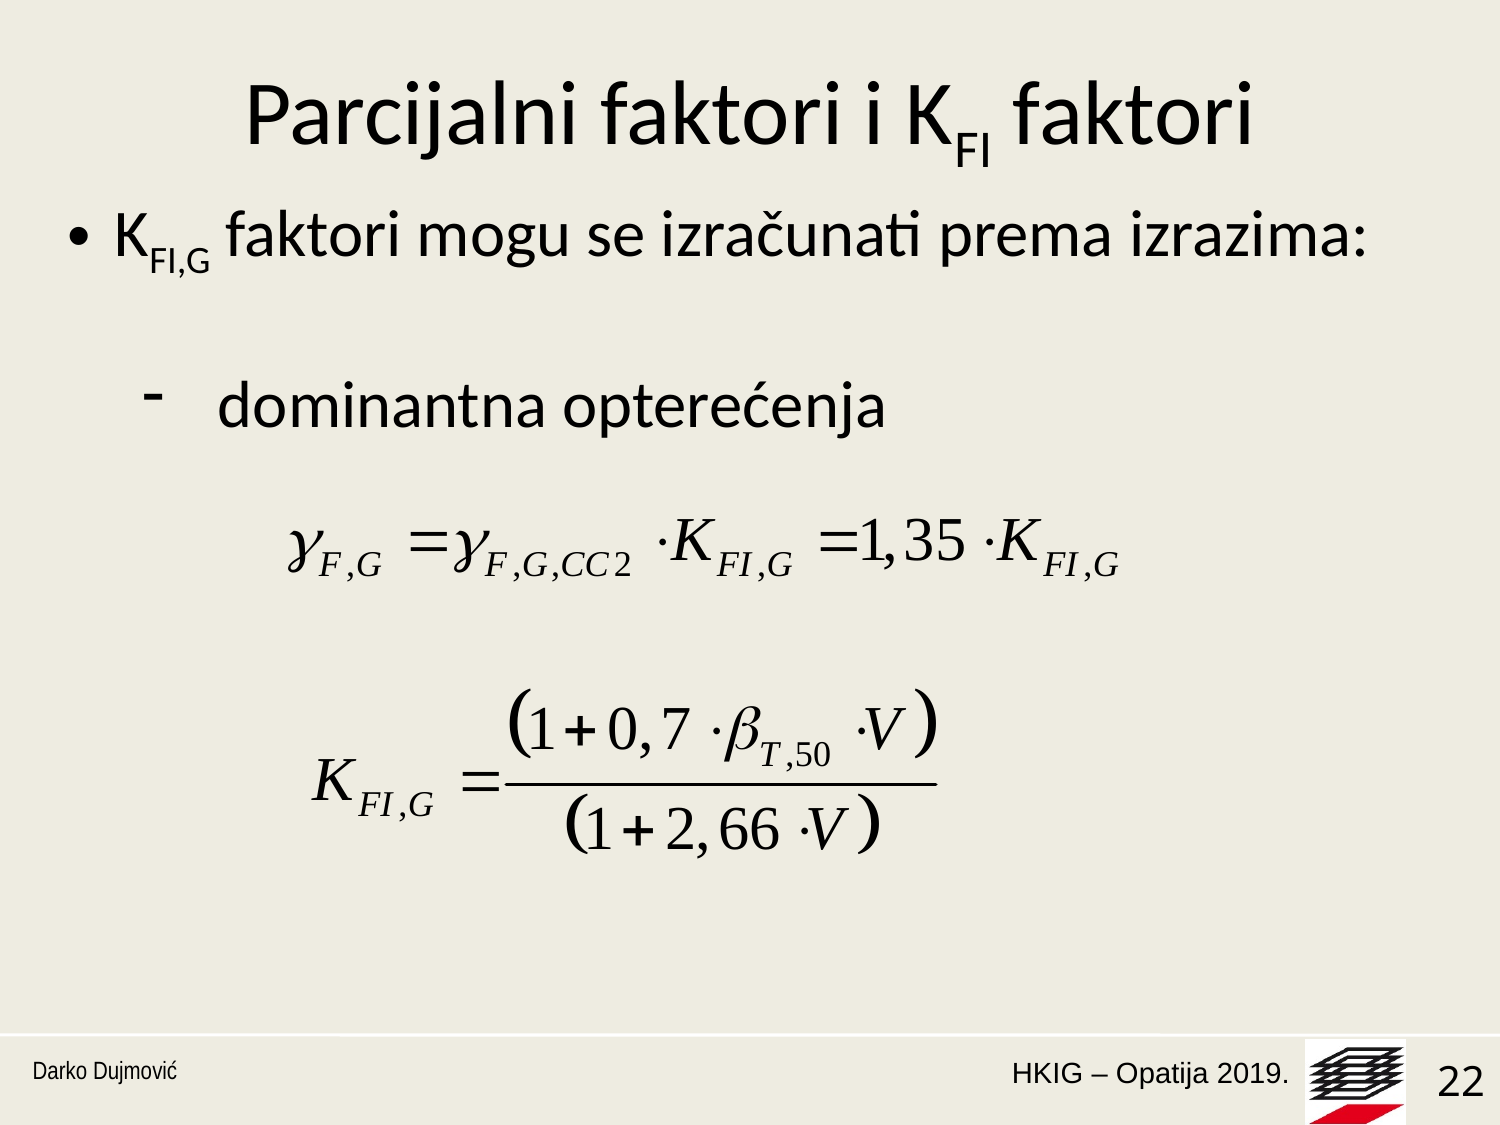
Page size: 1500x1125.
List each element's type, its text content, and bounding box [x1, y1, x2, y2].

picture [1305, 1039, 1406, 1125]
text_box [277, 497, 1132, 598]
title Parcijalni faktori i KFI faktori [75, 45, 1425, 182]
slide_number Darko Dujmović [17, 1046, 343, 1125]
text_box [300, 680, 947, 884]
text_box KFI,G faktori mogu se izračunati prema izrazima: dominantna opterećenja [53, 182, 1483, 1008]
slide_number 22 [1316, 1046, 1500, 1125]
